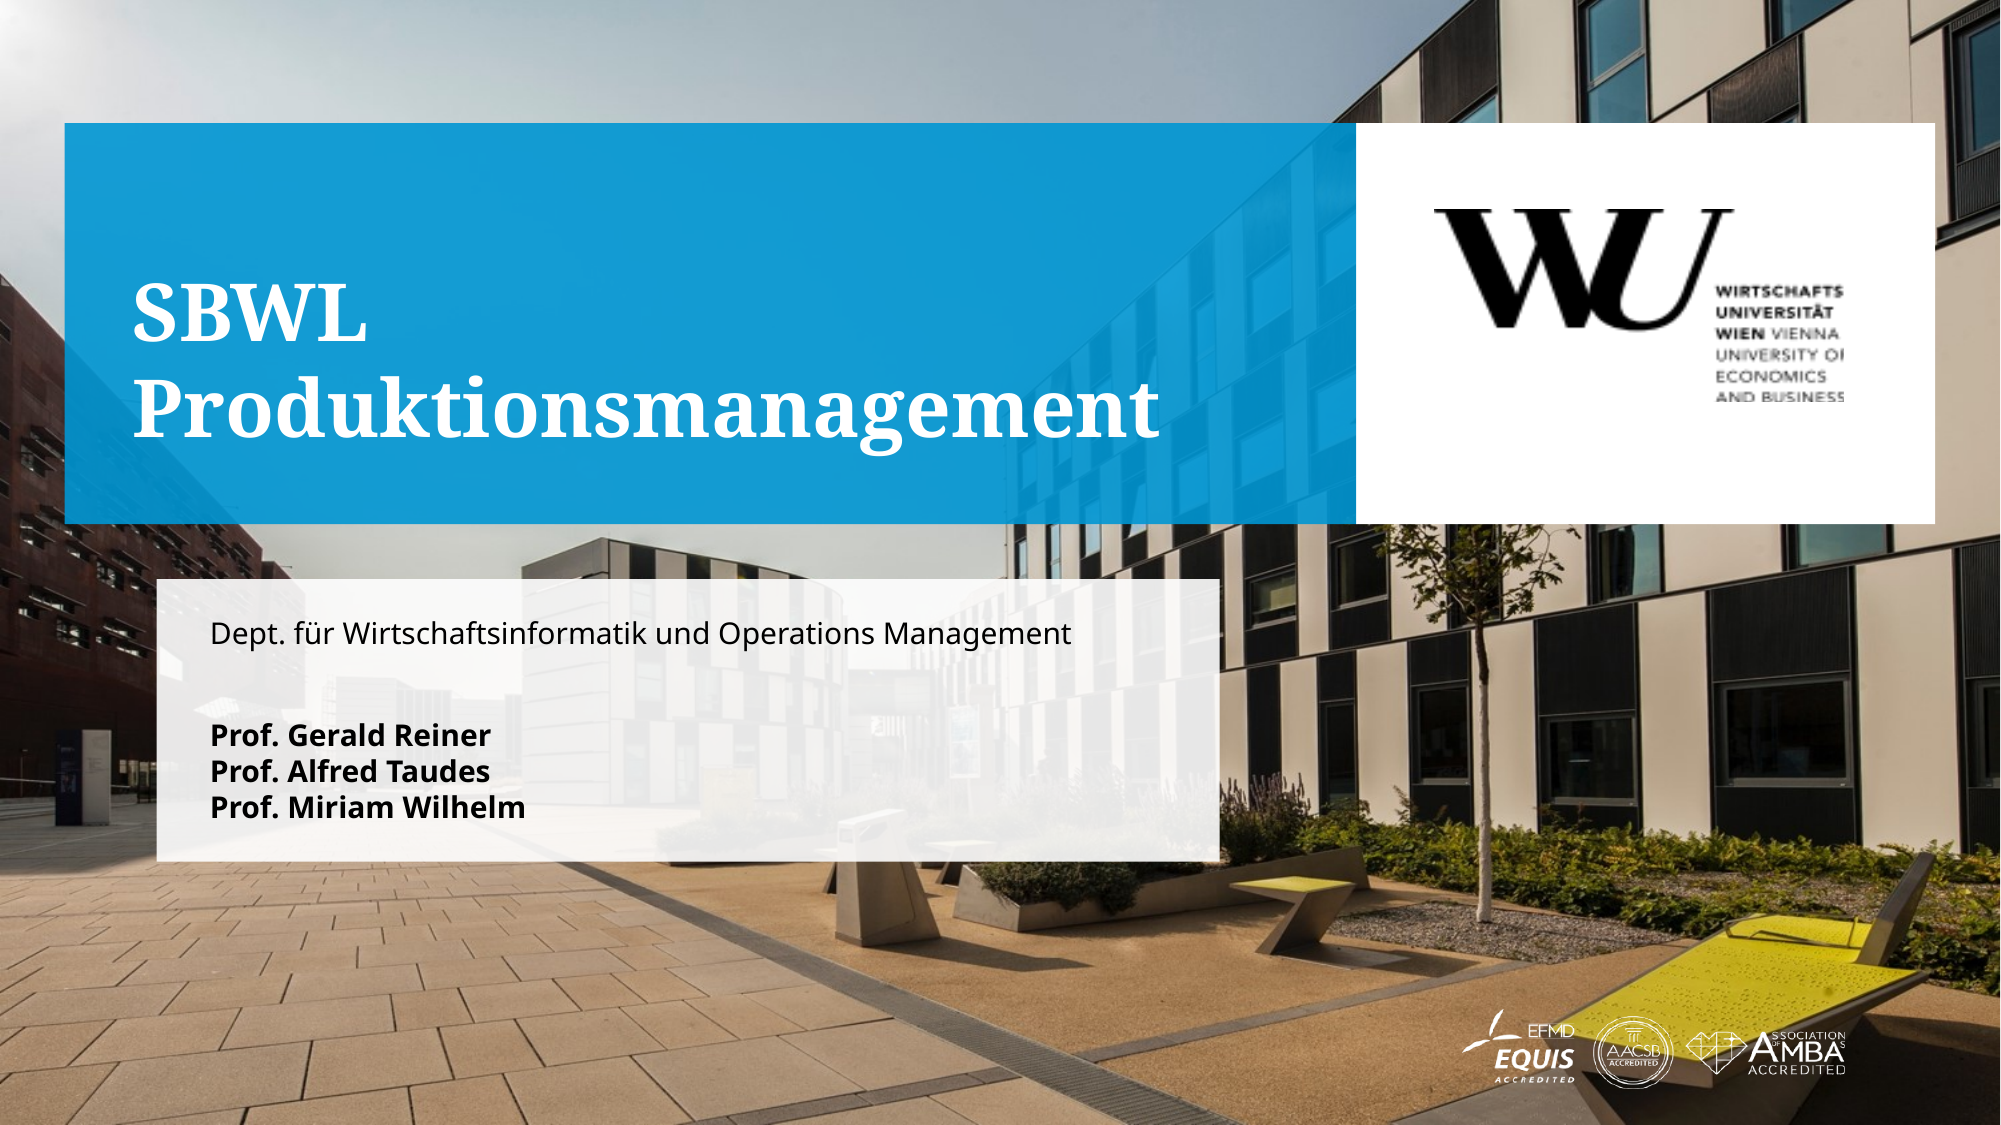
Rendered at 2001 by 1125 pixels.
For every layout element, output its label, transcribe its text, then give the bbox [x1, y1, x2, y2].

list Dept. für Wirtschaftsinformatik und Operations Management Prof. Gerald Reiner Prof. Alfred Taudes Prof. Miriam Wilhelm [156, 579, 1220, 862]
picture [0, 0, 2001, 1125]
title SBWL Produktionsmanagement [132, 256, 1322, 459]
